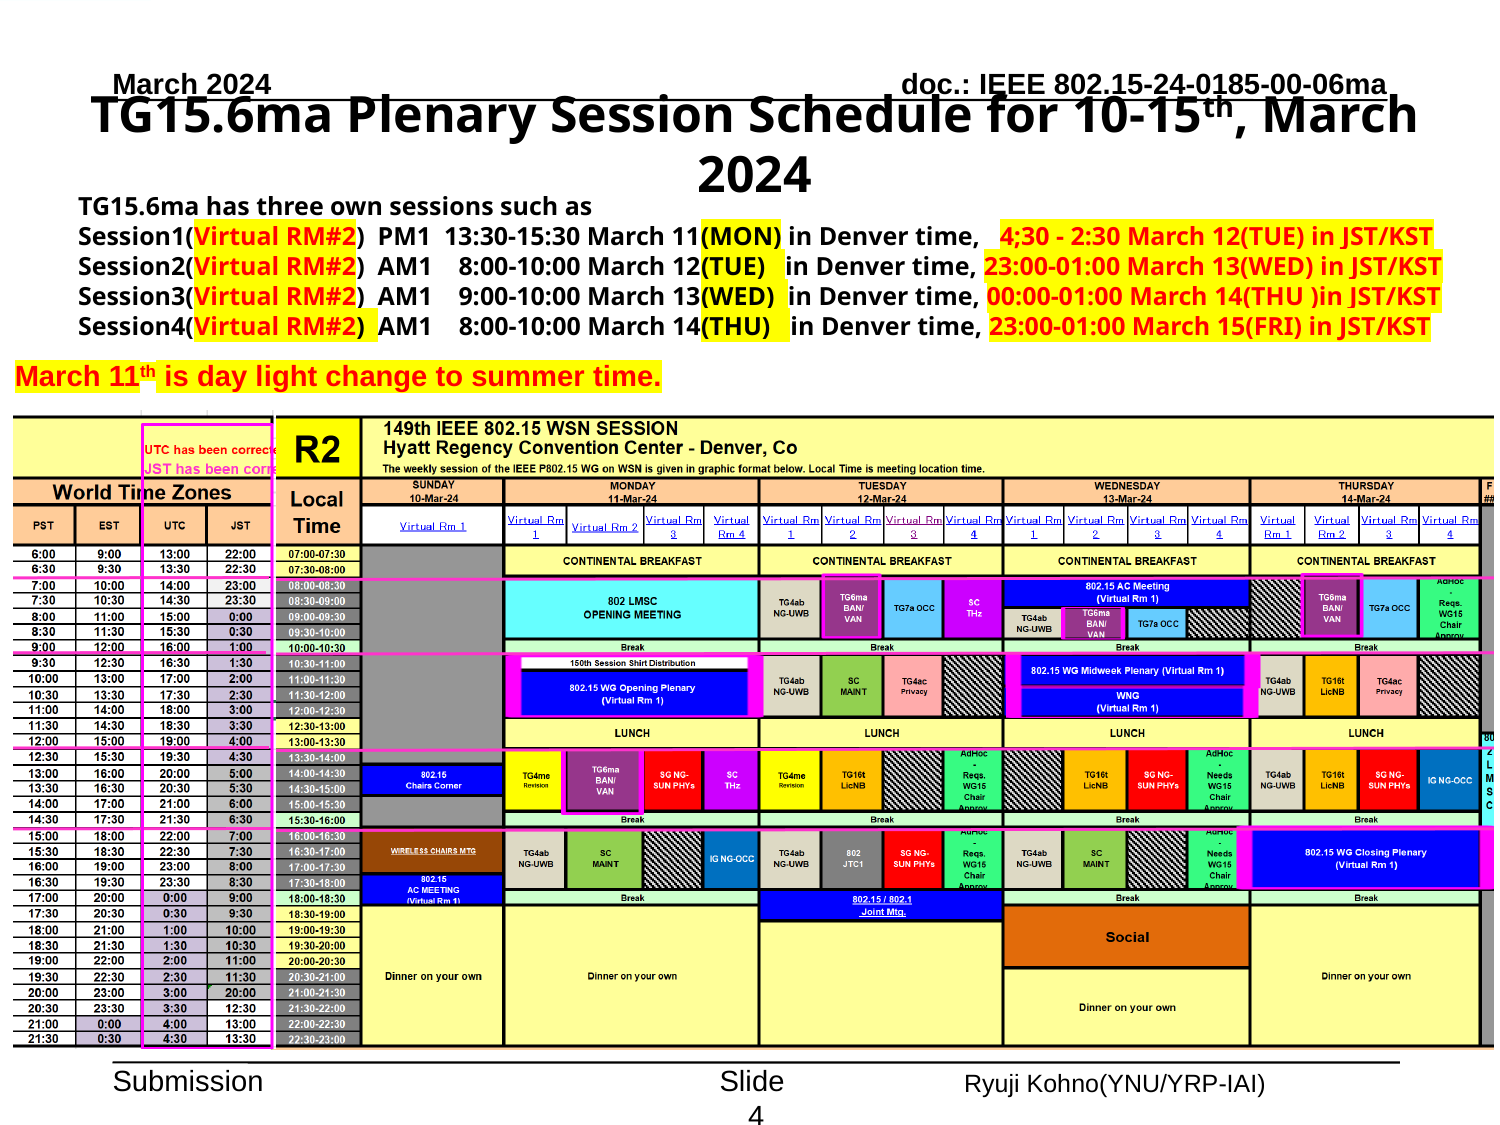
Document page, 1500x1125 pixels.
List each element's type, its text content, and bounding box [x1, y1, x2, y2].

title TG15.6ma Plenary Session Schedule for 10-15th, March 2024 [52, 101, 1458, 183]
slide_number Slide 4 [712, 1062, 800, 1093]
picture [13, 410, 1494, 1050]
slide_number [112, 64, 375, 100]
text_box March 11th is day light change to summer time. [0, 349, 834, 400]
text_box TG15.6ma has three own sessions such as Session1(Virtual RM#2) PM1 13:30-15:30 March 11(MON) in Denver time, 4;30 - 2:30 March 12(TUE) in JST/KST Session2(Virtual RM#2) AM1 8:00-10:00 March 12(TUE) in Denver time, 23:00-01:00 March 13(WED) in JST/KST Session3(Virtual RM#2) AM1 9:00-10:00 March 13(WED) in Denver time, 00:00-01:00 March 14(THU )in JST/KST Session4(Virtual RM#2) AM1 8:00-10:00 March 14(THU) in Denver time, 23:00-01:00 March 15(FRI) in JST/KST [63, 182, 1500, 378]
